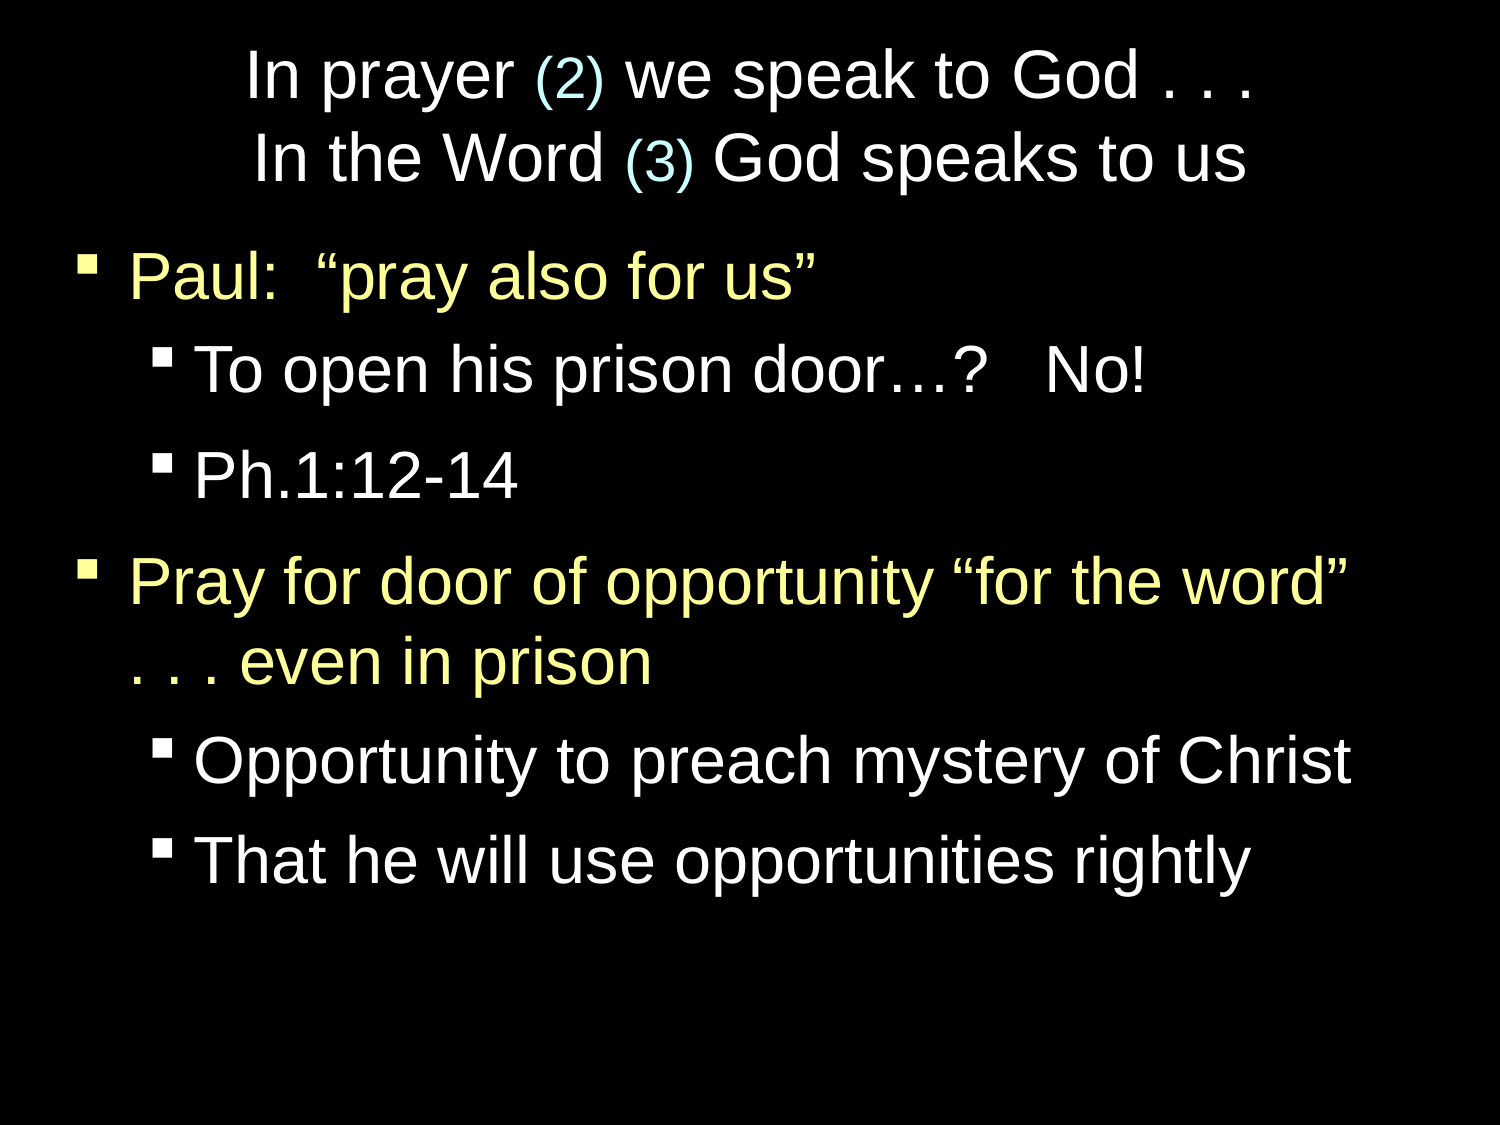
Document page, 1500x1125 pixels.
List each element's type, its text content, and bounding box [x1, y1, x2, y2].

title In prayer (2) we speak to God . . . In the Word (3) God speaks to us [75, 12, 1425, 213]
list Paul: “pray also for us” To open his prison door…? No! Ph.1:12-14 Pray for door of opportunity “for the word” . . . even in prison Opportunity to preach mystery of Christ That he will use opportunities rightly [57, 224, 1445, 1075]
